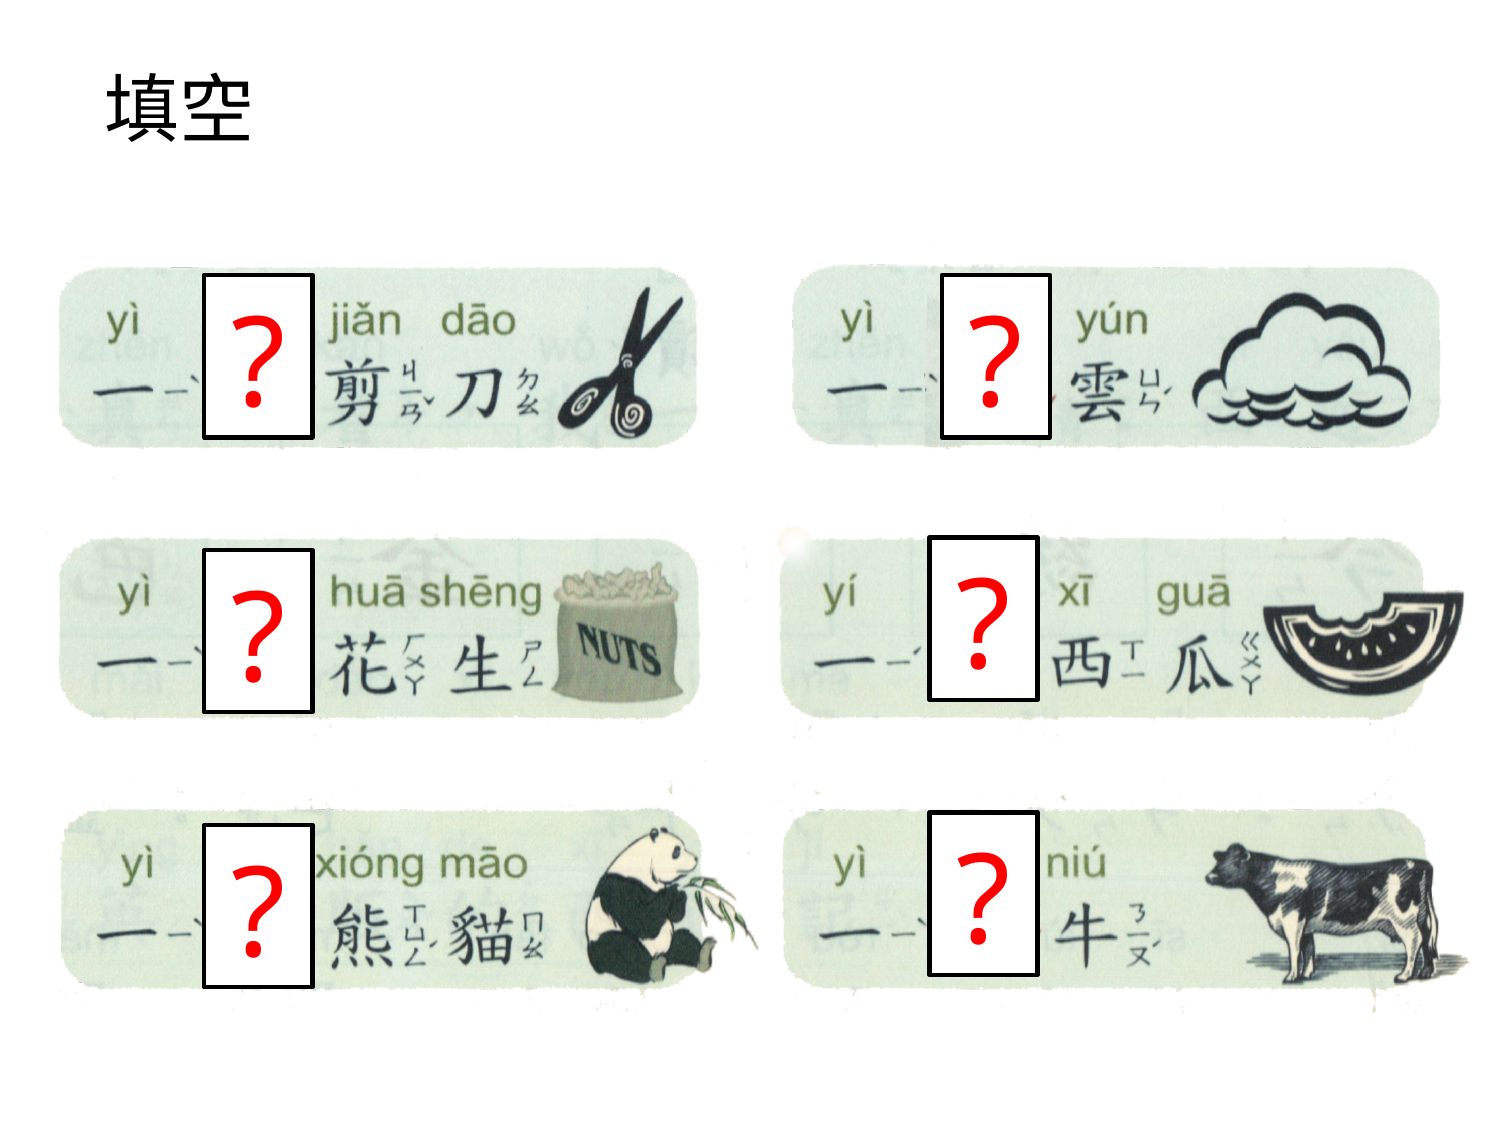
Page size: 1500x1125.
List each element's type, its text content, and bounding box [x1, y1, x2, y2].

text_box 填空 [89, 54, 270, 160]
picture [31, 237, 1476, 1013]
